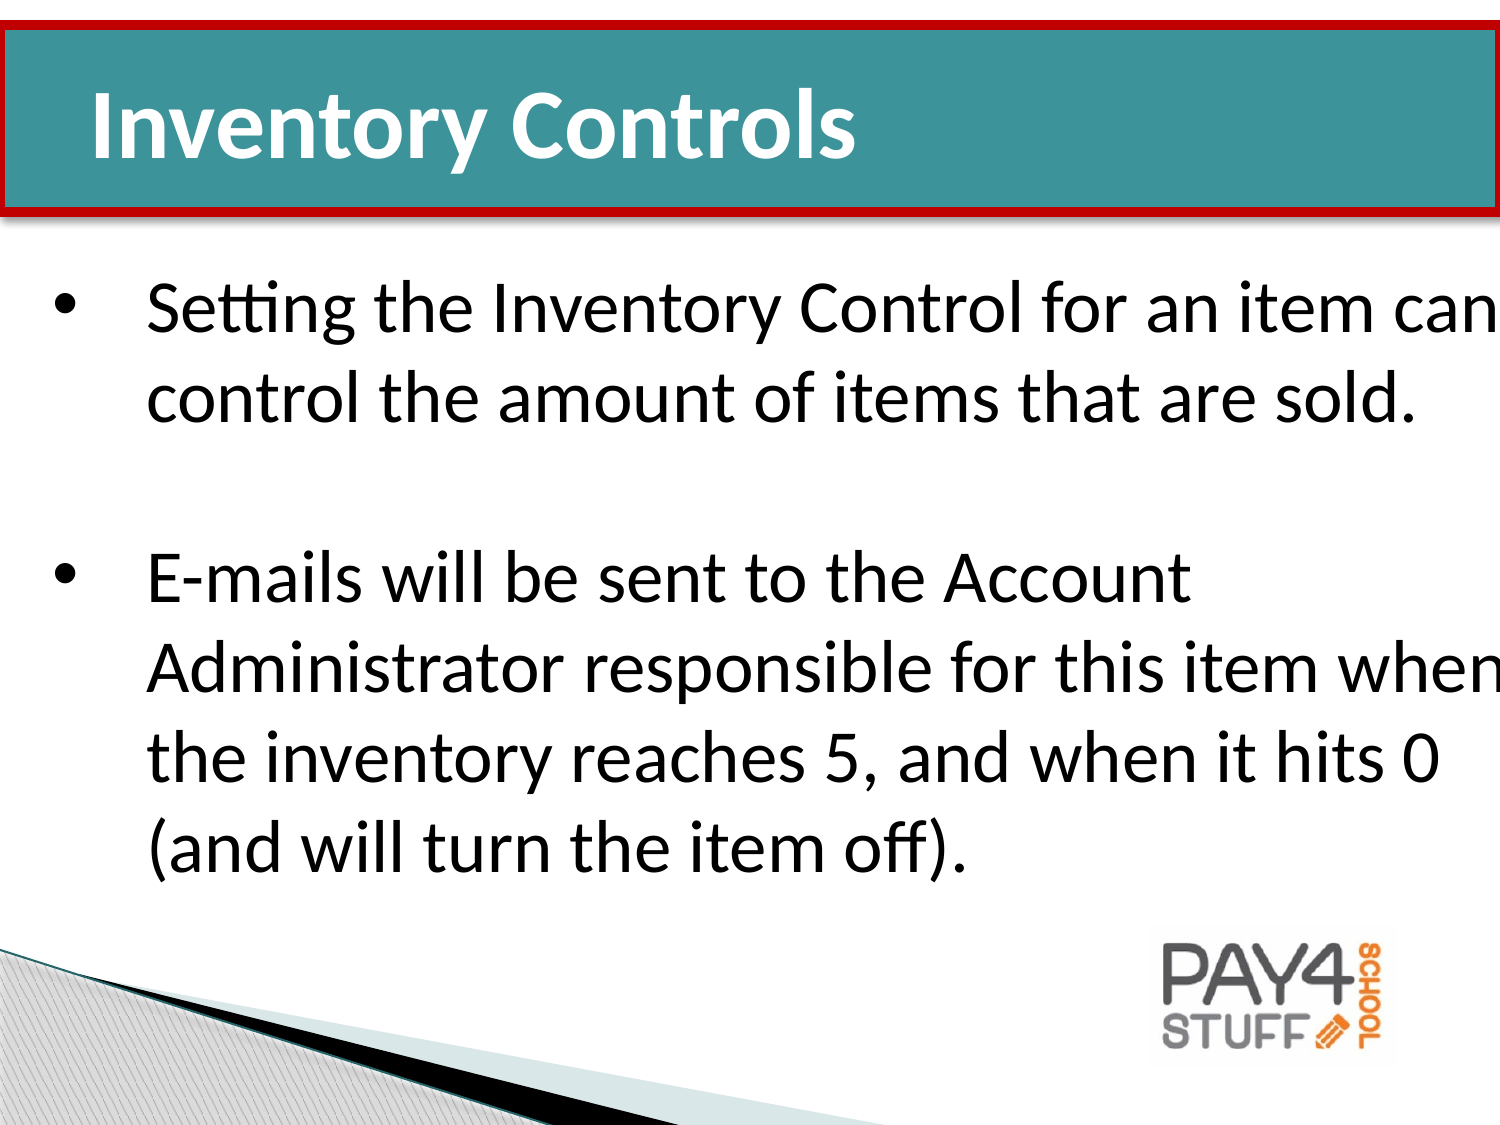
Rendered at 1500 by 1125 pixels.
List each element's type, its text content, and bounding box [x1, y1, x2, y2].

picture [1149, 872, 1397, 1120]
text_box Setting the Inventory Control for an item can control the amount of items that are sold. E-mails will be sent to the Account Administrator responsible for this item when the inventory reaches 5, and when it hits 0 (and will turn the item off). [37, 249, 1500, 895]
text_box Inventory Controls [0, 20, 1500, 217]
